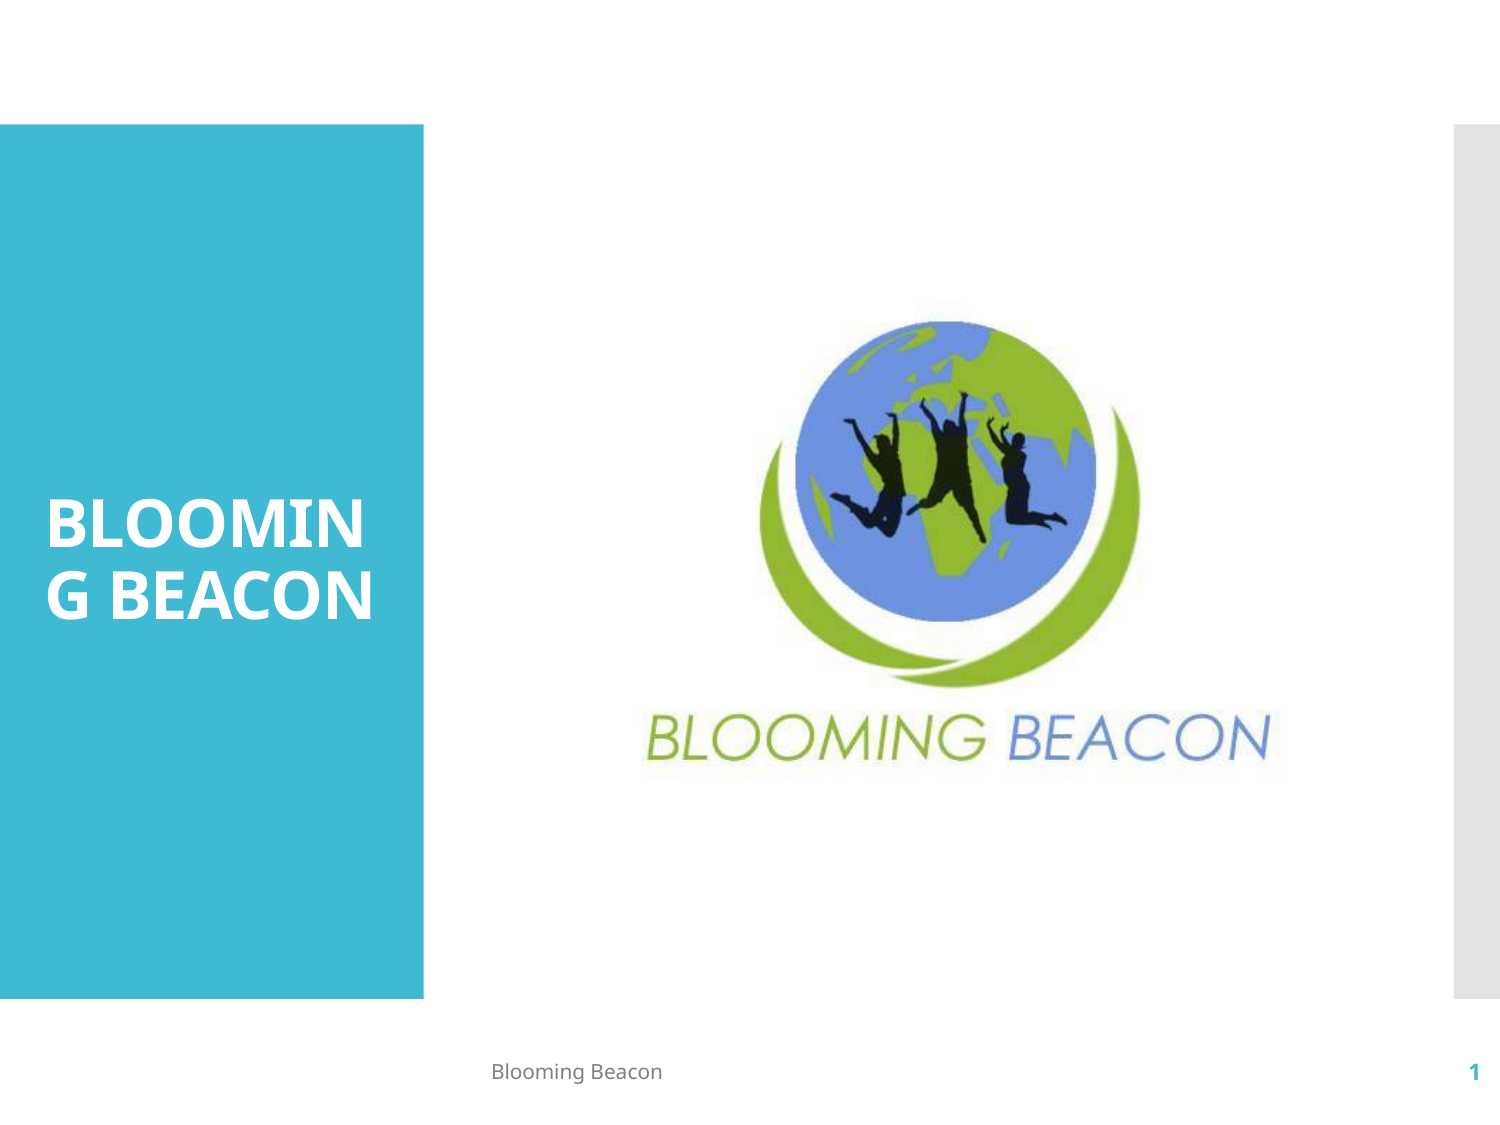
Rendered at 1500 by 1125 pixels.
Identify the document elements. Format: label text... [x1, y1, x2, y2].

footer Blooming Beacon [476, 1042, 1204, 1103]
title BLOOMING BEACON [29, 184, 424, 940]
slide_number 1 [1308, 1042, 1497, 1103]
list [505, 141, 1347, 982]
